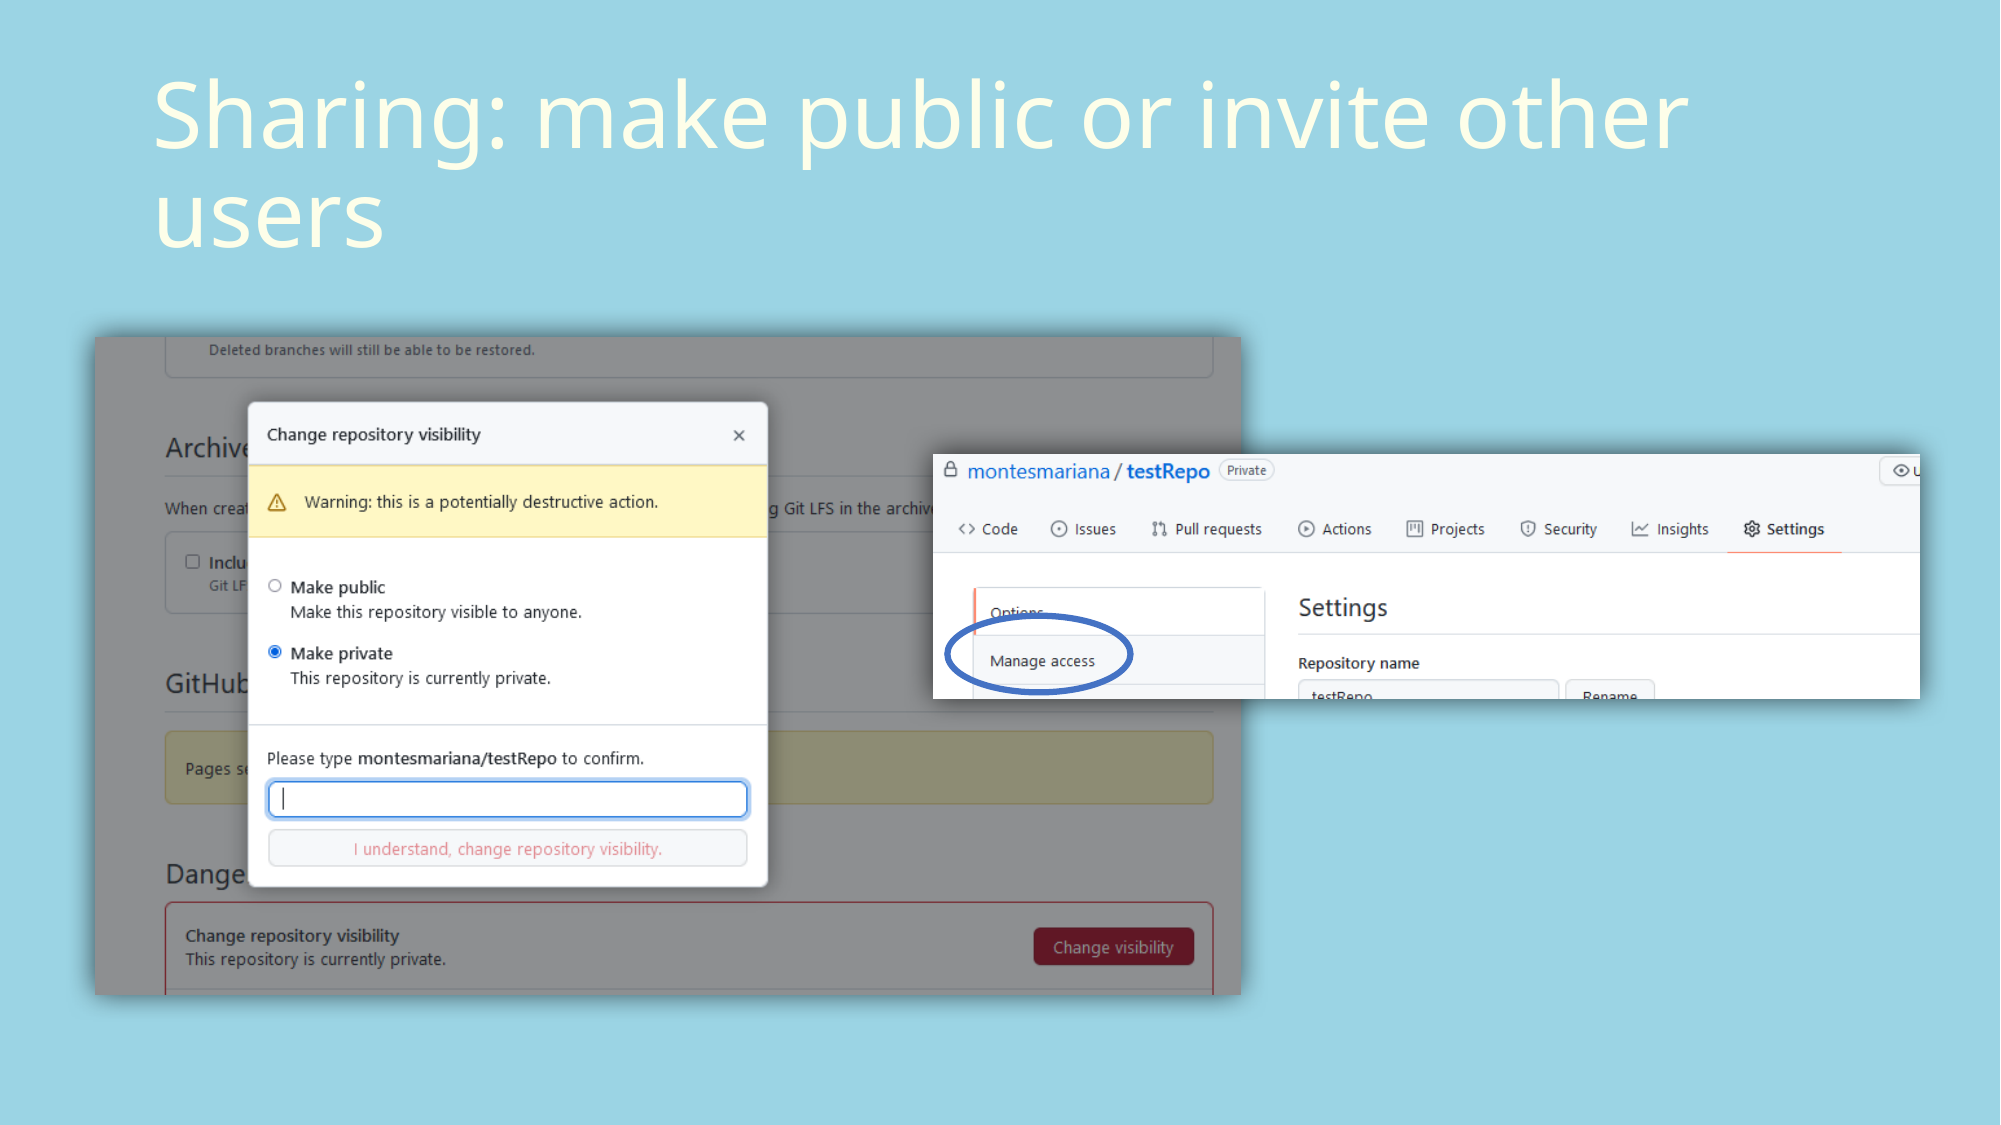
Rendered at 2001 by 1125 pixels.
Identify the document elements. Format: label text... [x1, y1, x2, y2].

title Sharing: make public or invite other users [137, 59, 1863, 278]
picture [95, 337, 1920, 995]
